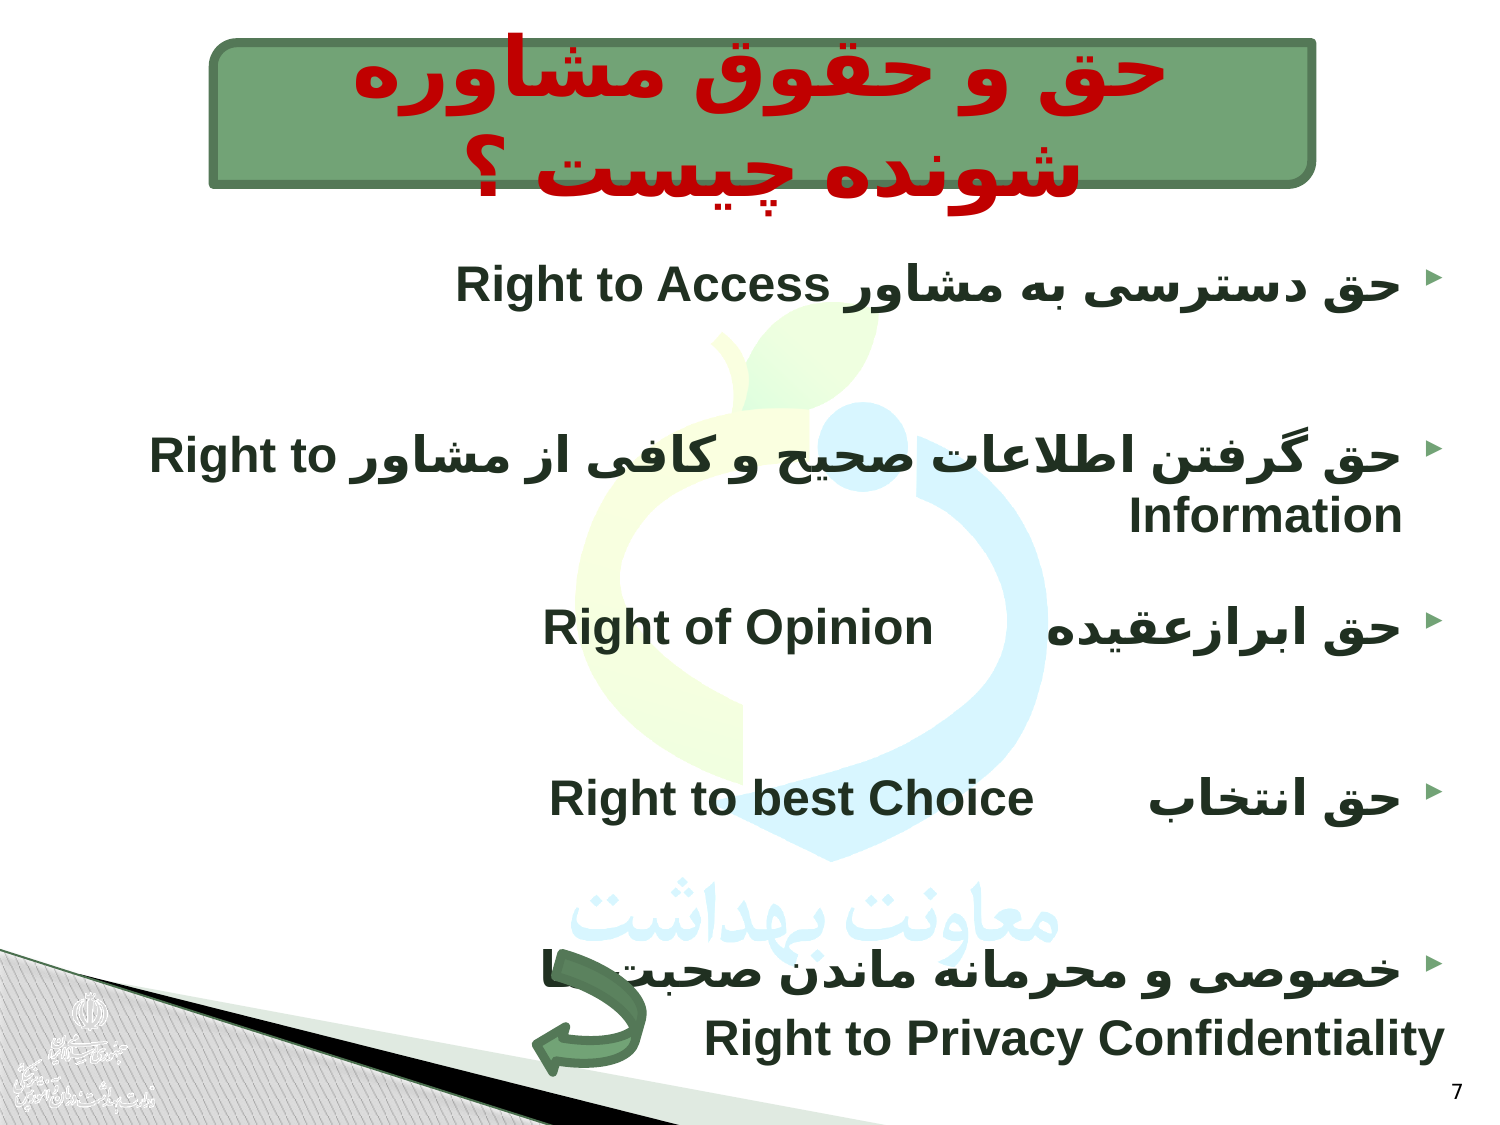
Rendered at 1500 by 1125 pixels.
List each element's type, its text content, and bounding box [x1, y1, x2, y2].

list حق دسترسی به مشاور Right to Access حق گرفتن اطلاعات صحیح و کافی از مشاور Right to Information حق ابرازعقیده Right of Opinion حق انتخاب Right to best Choice خصوصی و محرمانه ماندن صحبت ها Right to Privacy Confidentiality [17, 243, 1479, 1000]
text_box [531, 949, 647, 1077]
slide_number 7 [1418, 1051, 1479, 1112]
text_box حق و حقوق مشاوره شونده چیست ؟ [208, 38, 1317, 189]
